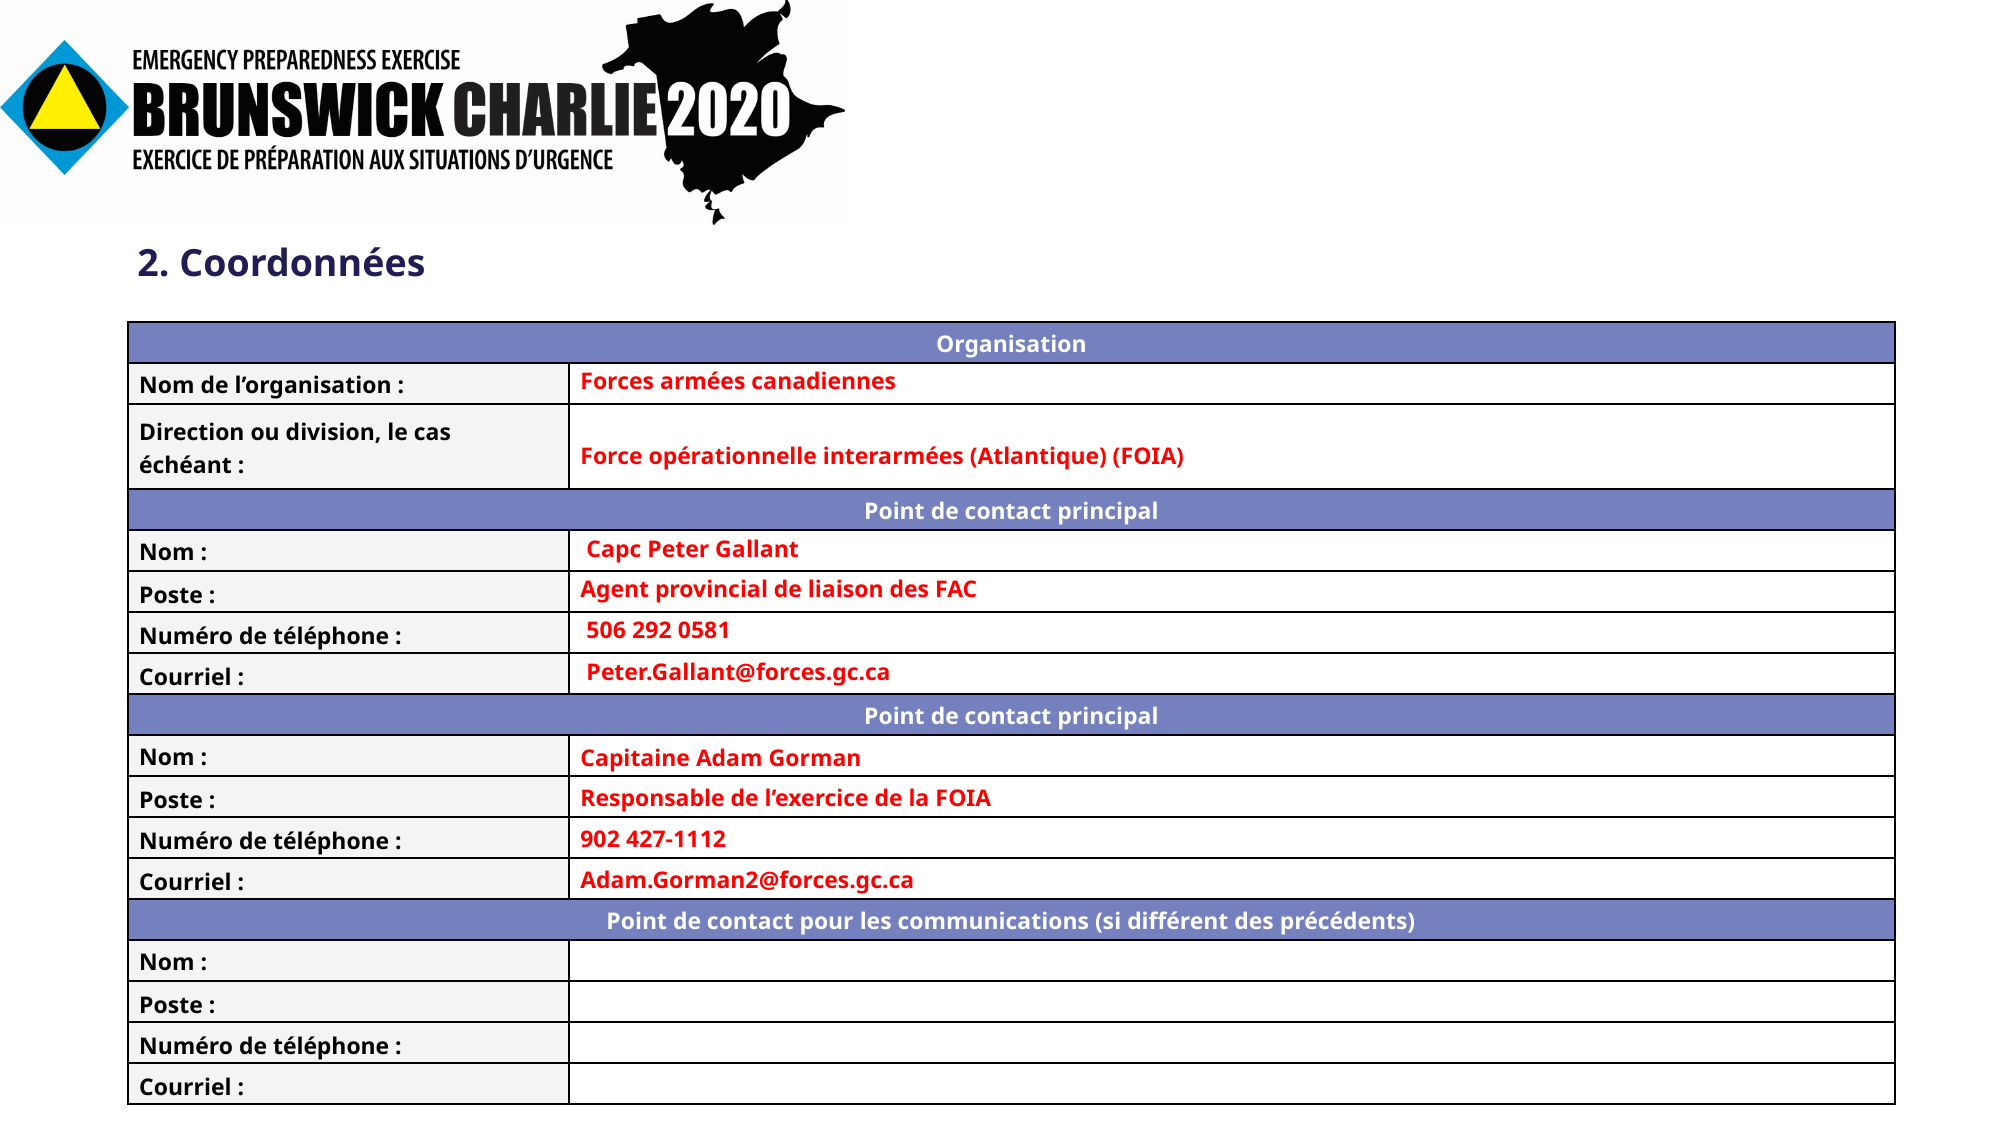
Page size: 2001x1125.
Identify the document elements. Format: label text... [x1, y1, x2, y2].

picture [23, 64, 106, 151]
table_cell Poste : [129, 982, 568, 1021]
table_cell Forces armées canadiennes [570, 364, 1894, 403]
table_cell [570, 941, 1894, 980]
table_cell Responsable de l’exercice de la FOIA [570, 777, 1894, 816]
text_box 2. Coordonnées [122, 226, 441, 292]
table_cell 902 427-1112 [570, 818, 1894, 857]
table_cell Peter.Gallant@forces.gc.ca [570, 654, 1894, 693]
table_cell Nom : [129, 531, 568, 570]
table_cell Agent provincial de liaison des FAC [570, 572, 1894, 611]
table_cell Nom de l’organisation : [129, 364, 568, 403]
table_header Organisation [129, 323, 1894, 362]
table_cell Courriel : [129, 859, 568, 898]
table_cell [570, 1023, 1894, 1062]
table_cell [570, 982, 1894, 1021]
table_cell Point de contact pour les communications (si différent des précédents) [129, 900, 1894, 939]
picture [0, 0, 845, 226]
table_cell Courriel : [129, 654, 568, 693]
table_cell Courriel : [129, 1064, 568, 1103]
table_cell [570, 1064, 1894, 1103]
table_cell Capc Peter Gallant [570, 531, 1894, 570]
table_cell Point de contact principal [129, 490, 1894, 529]
table_cell 506 292 0581 [570, 613, 1894, 652]
table_cell Numéro de téléphone : [129, 1023, 568, 1062]
table_cell Nom : [129, 736, 568, 775]
table_cell Direction ou division, le cas échéant : [129, 405, 568, 488]
table_cell Poste : [129, 777, 568, 816]
table_cell Numéro de téléphone : [129, 613, 568, 652]
table_cell Capitaine Adam Gorman [570, 736, 1894, 775]
table_cell Adam.Gorman2@forces.gc.ca [570, 859, 1894, 898]
table_cell Point de contact principal [129, 695, 1894, 734]
table_cell Numéro de téléphone : [129, 818, 568, 857]
table_cell Force opérationnelle interarmées (Atlantique) (FOIA) [570, 405, 1894, 488]
table_cell Poste : [129, 572, 568, 611]
table_cell Nom : [129, 941, 568, 980]
